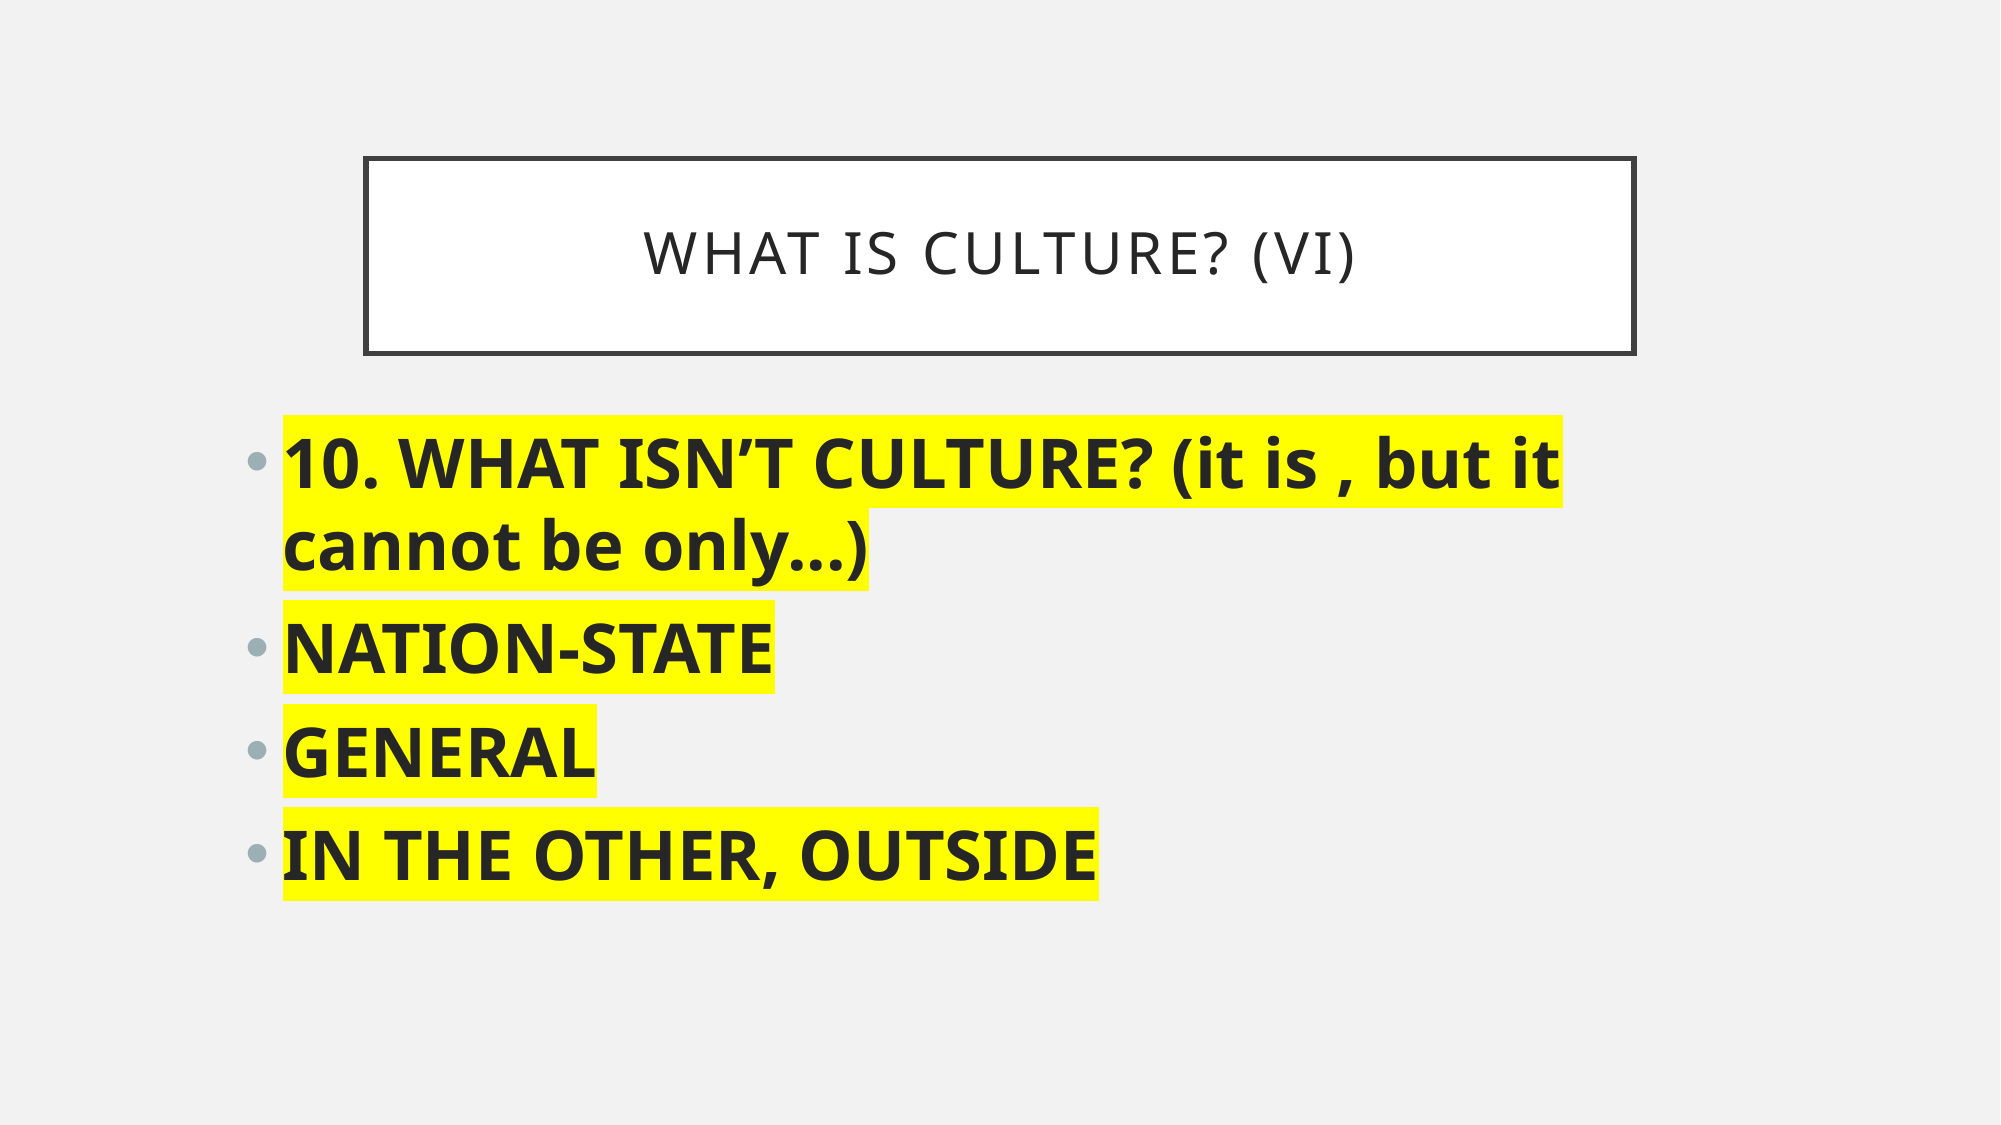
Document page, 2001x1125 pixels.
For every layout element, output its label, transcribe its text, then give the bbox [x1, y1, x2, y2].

title WHAT IS CULTURE? (VI) [363, 156, 1637, 356]
list 10. WHAT ISN’T CULTURE? (it is , but it cannot be only...) NATION-STATE GENERAL IN THE OTHER, OUTSIDE [230, 411, 1732, 1125]
